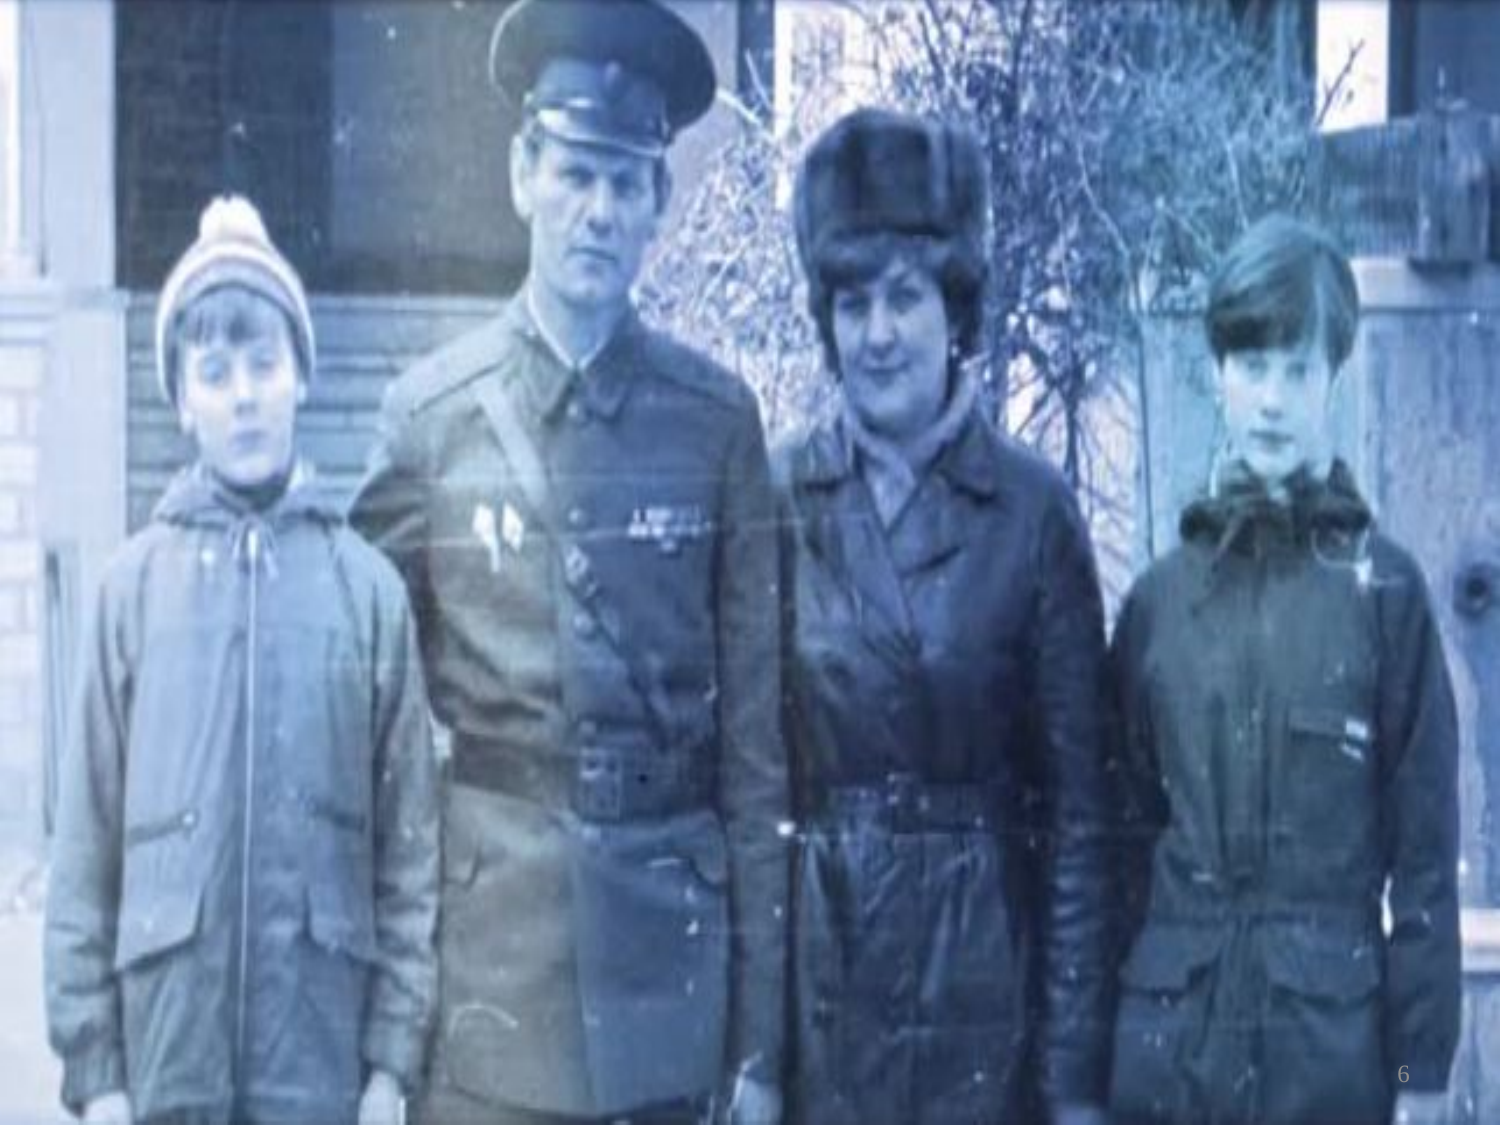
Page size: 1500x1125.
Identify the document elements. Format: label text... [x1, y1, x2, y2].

slide_number 6 [1074, 1042, 1425, 1103]
picture [0, 0, 1500, 1125]
